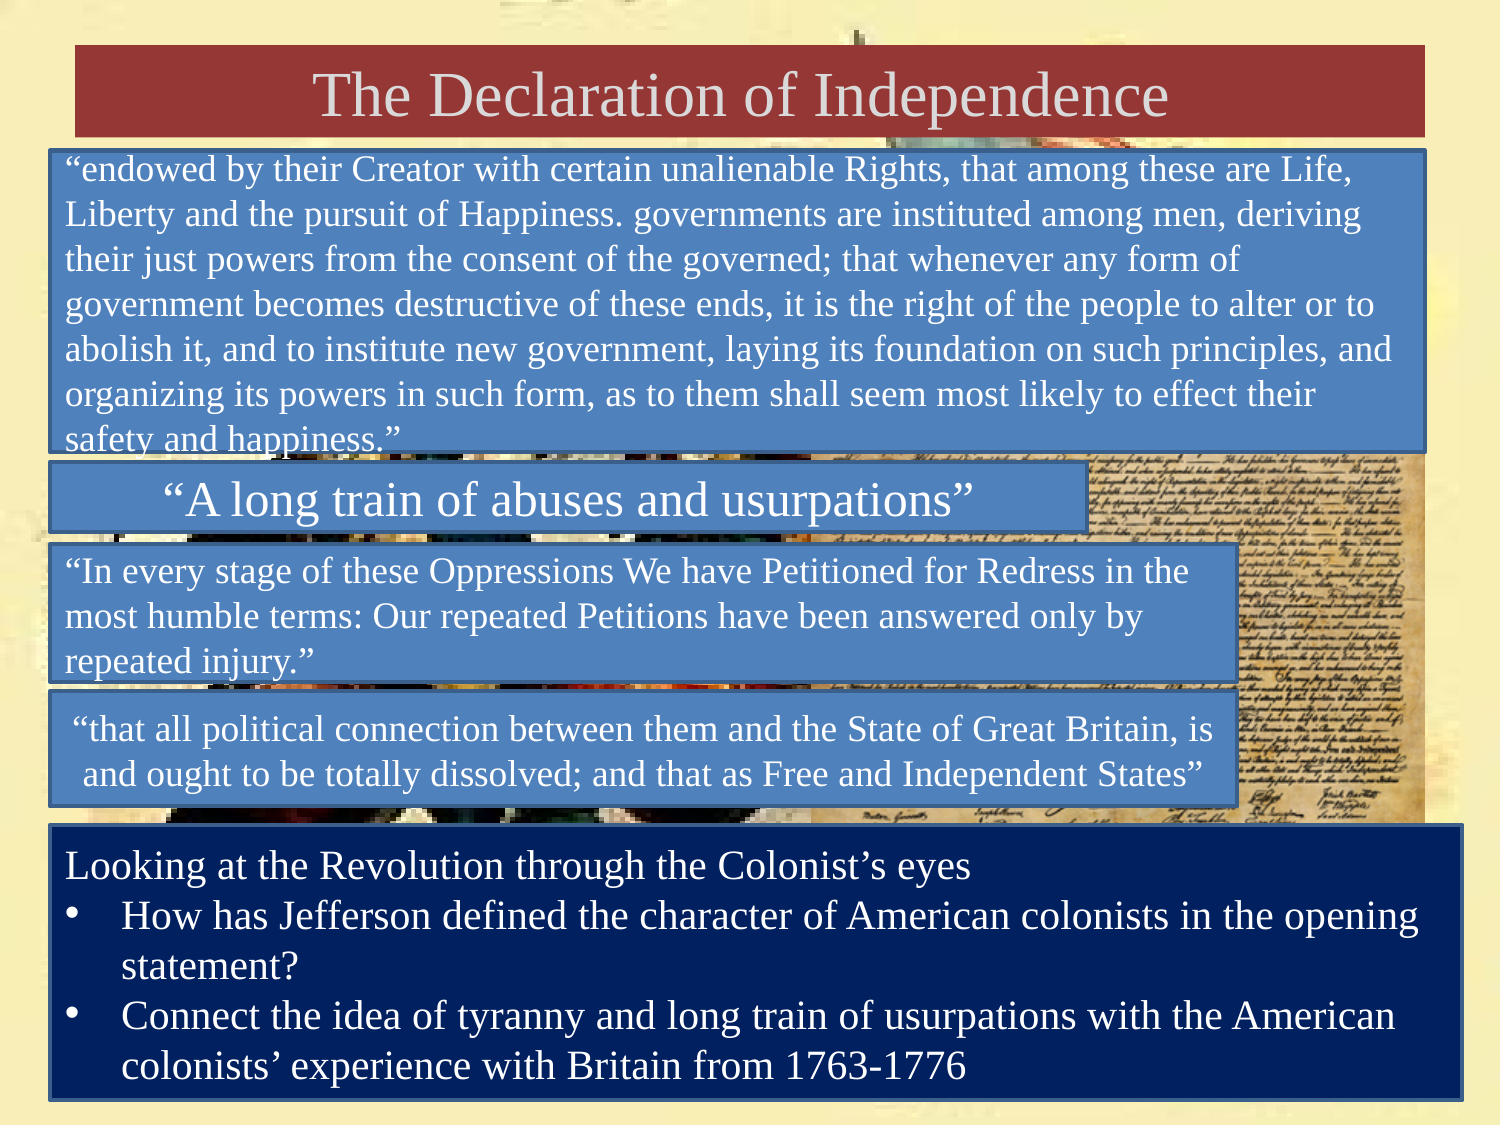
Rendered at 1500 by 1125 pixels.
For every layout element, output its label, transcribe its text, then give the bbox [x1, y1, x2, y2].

text_box “endowed by their Creator with certain unalienable Rights, that among these are Life, Liberty and the pursuit of Happiness. governments are instituted among men, deriving their just powers from the consent of the governed; that whenever any form of government becomes destructive of these ends, it is the right of the people to alter or to abolish it, and to institute new government, laying its foundation on such principles, and organizing its powers in such form, as to them shall seem most likely to effect their safety and happiness.” [48, 148, 1427, 454]
text_box “In every stage of these Oppressions We have Petitioned for Redress in the most humble terms: Our repeated Petitions have been answered only by repeated injury.” [48, 542, 806, 684]
text_box Looking at the Revolution through the Colonist’s eyes How has Jefferson defined the character of American colonists in the opening statement? Connect the idea of tyranny and long train of usurpations with the American colonists’ experience with Britain from 1763-1776 [48, 823, 1464, 1102]
picture [0, 0, 1500, 1125]
title The Declaration of Independence [75, 45, 1425, 138]
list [811, 187, 1426, 1006]
text_box “A long train of abuses and usurpations” [48, 460, 806, 534]
text_box “that all political connection between them and the State of Great Britain, is and ought to be totally dissolved; and that as Free and Independent States” [48, 689, 806, 808]
